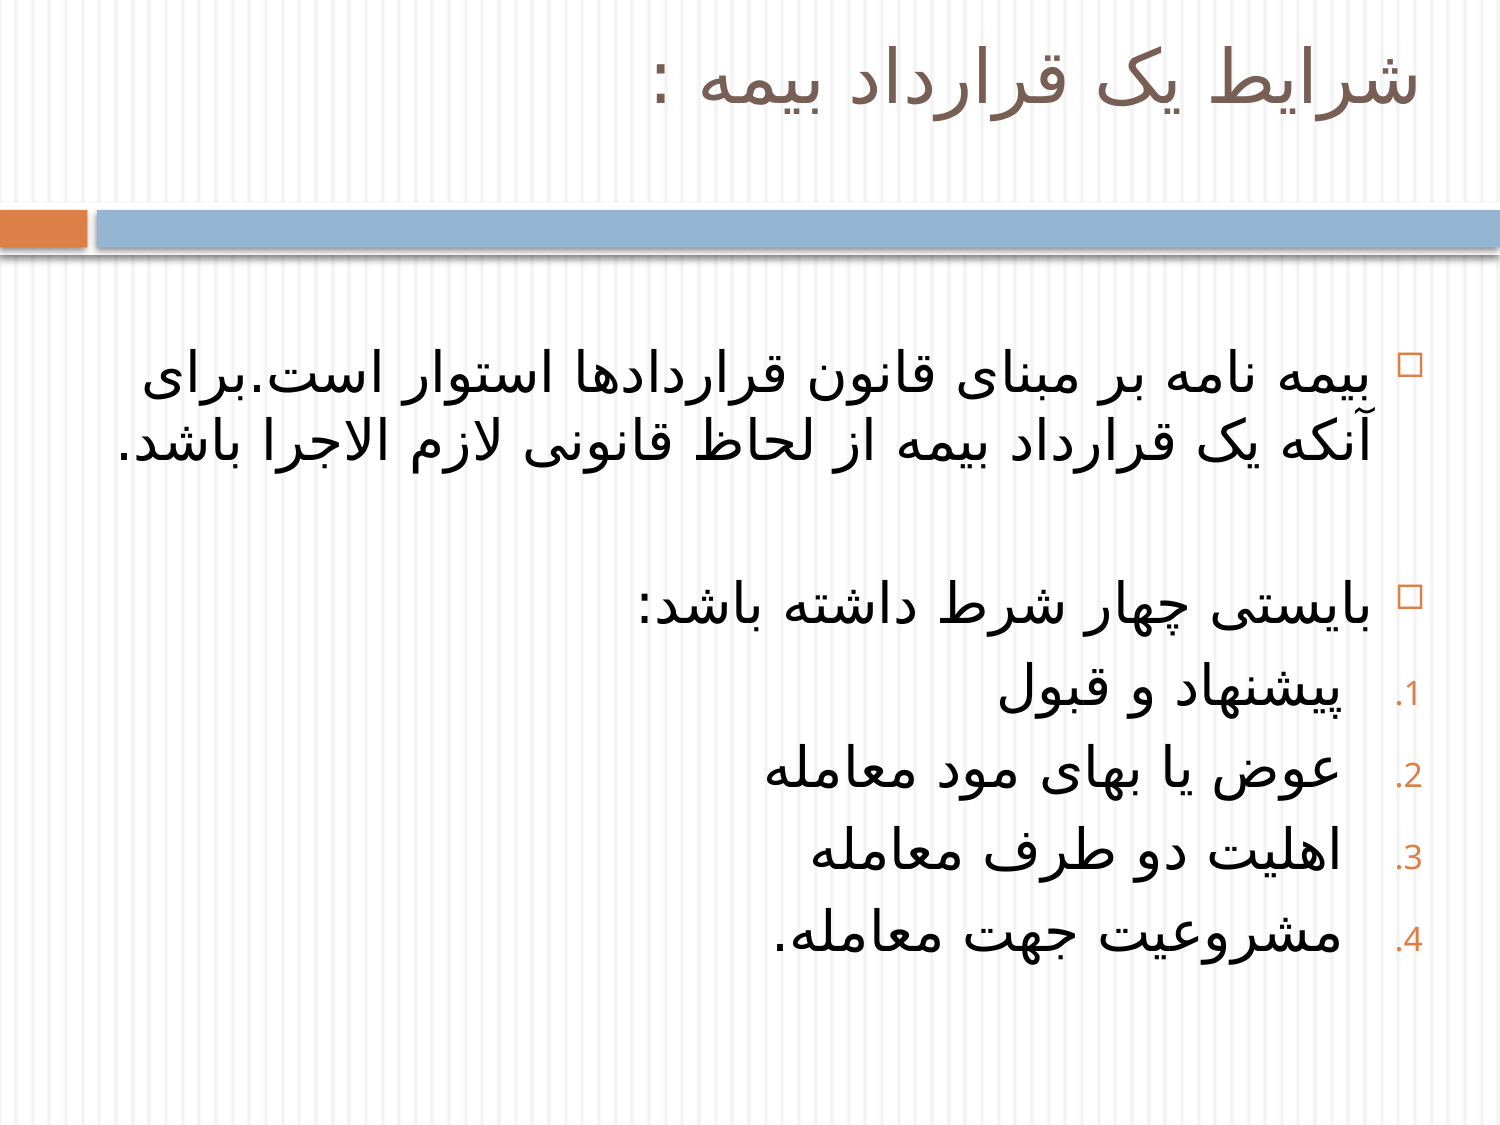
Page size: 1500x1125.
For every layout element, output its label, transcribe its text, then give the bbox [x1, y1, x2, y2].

list بیمه نامه بر مبنای قانون قراردادها استوار است.برای آنکه یک قرارداد بیمه از لحاظ قانونی لازم الاجرا باشد. بایستی چهار شرط داشته باشد: پیشنهاد و قبول عوض یا بهای مود معامله اهلیت دو طرف معامله مشروعیت جهت معامله. [100, 246, 1438, 1000]
title شرایط یک قرارداد بیمه : [100, 37, 1438, 200]
